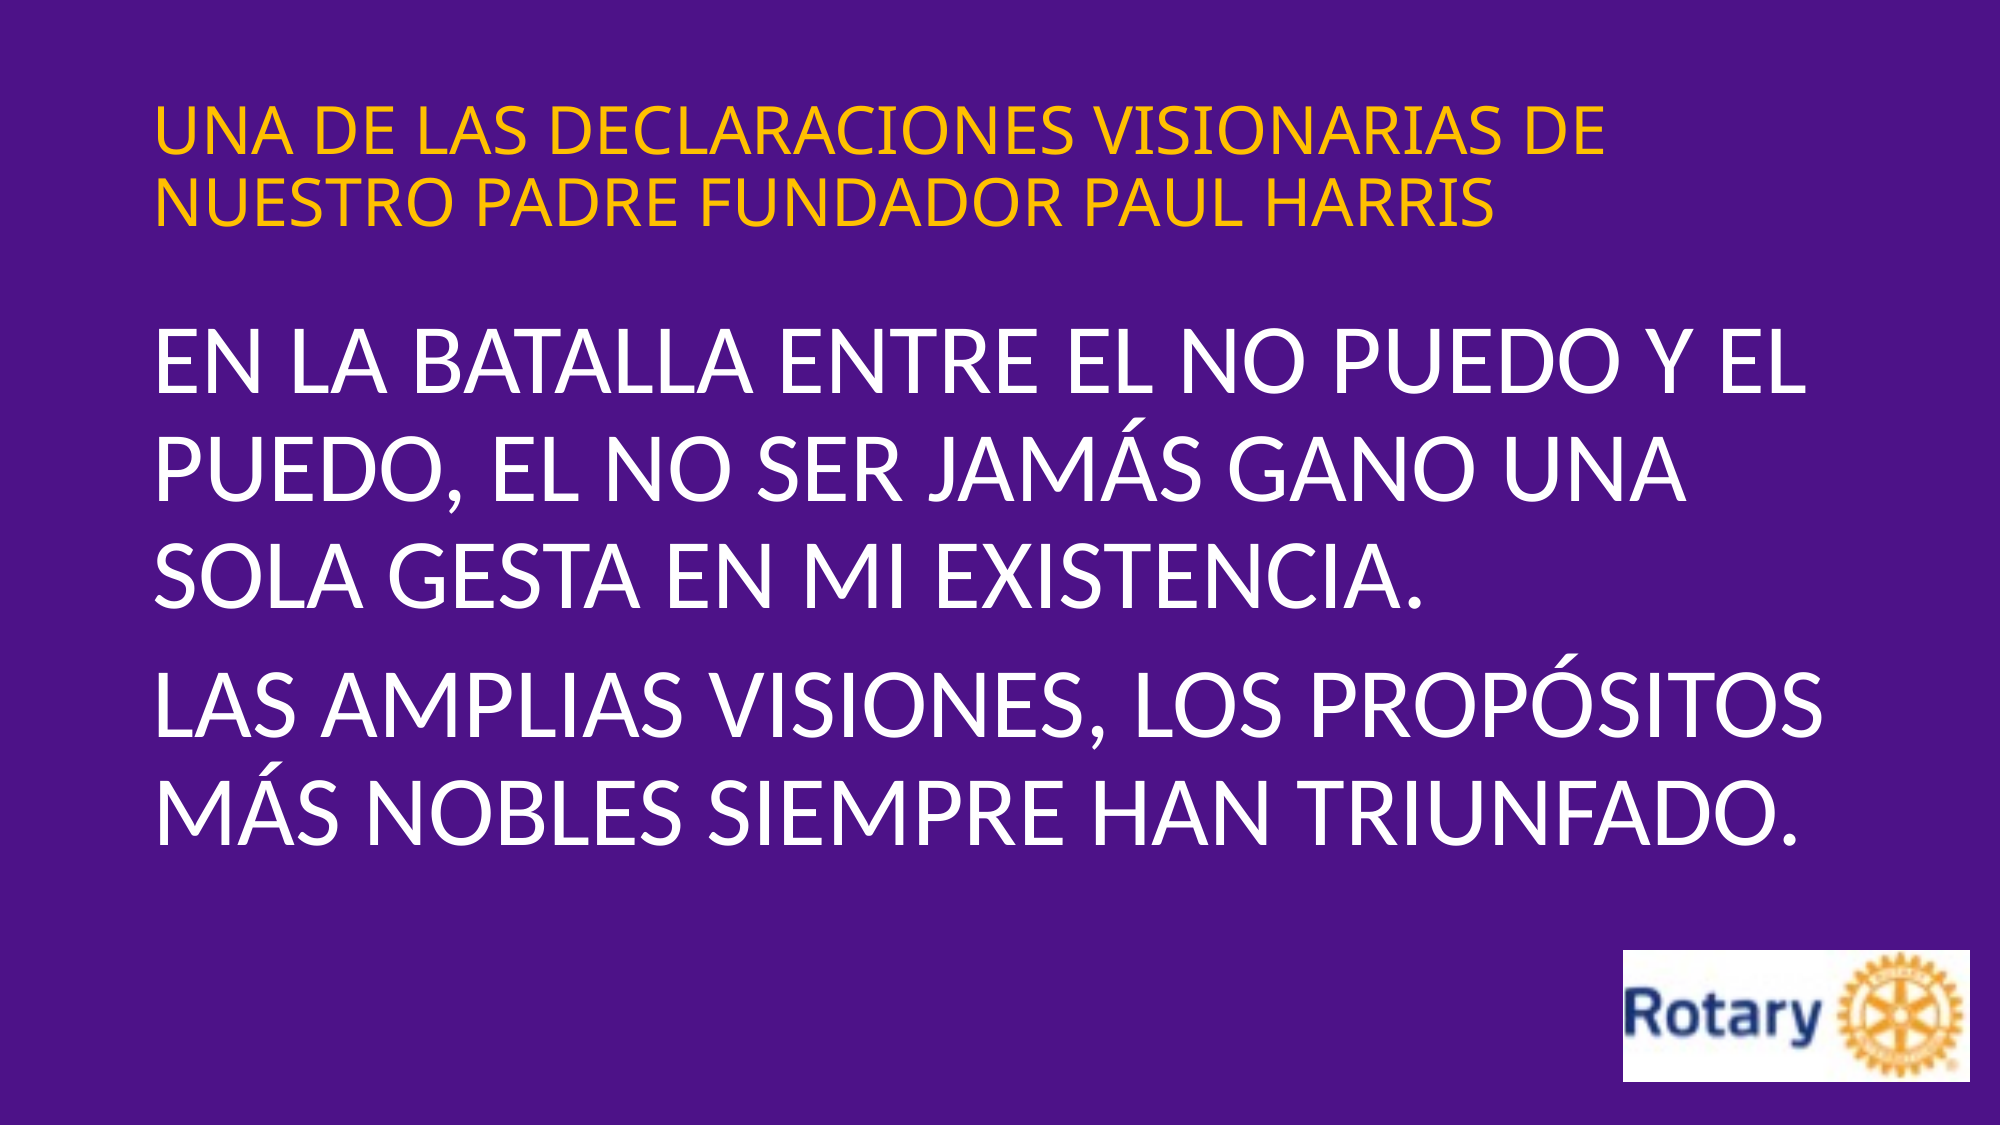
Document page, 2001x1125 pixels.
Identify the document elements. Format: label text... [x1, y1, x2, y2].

title UNA DE LAS DECLARACIONES VISIONARIAS DE NUESTRO PADRE FUNDADOR PAUL HARRIS [137, 59, 1863, 278]
picture [1623, 950, 1970, 1082]
list EN LA BATALLA ENTRE EL NO PUEDO Y EL PUEDO, EL NO SER JAMÁS GANO UNA SOLA GESTA EN MI EXISTENCIA. LAS AMPLIAS VISIONES, LOS PROPÓSITOS MÁS NOBLES SIEMPRE HAN TRIUNFADO. [137, 299, 1863, 1014]
